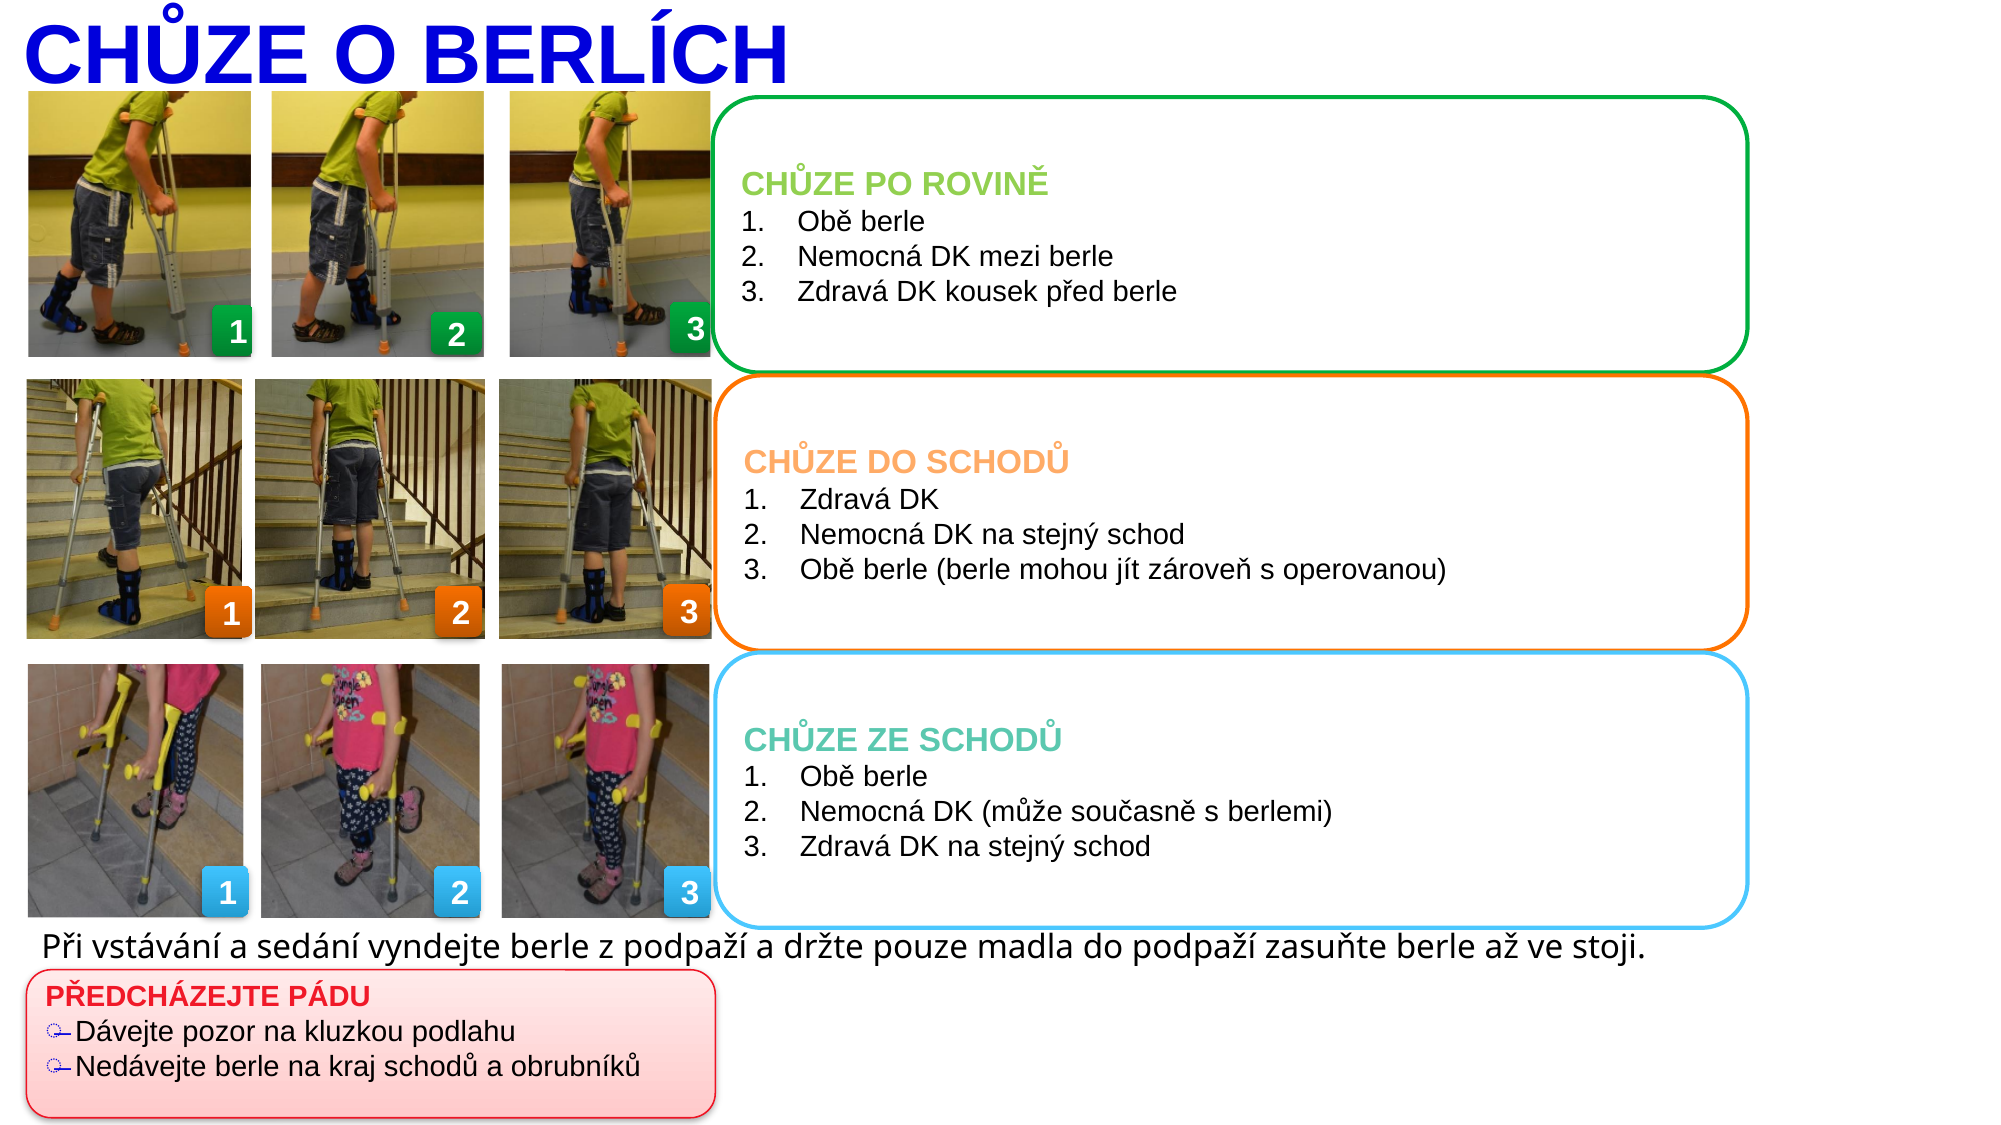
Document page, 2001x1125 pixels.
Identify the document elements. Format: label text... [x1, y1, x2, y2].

text_box CHŮZE PO ROVINĚ Obě berle Nemocná DK mezi berle Zdravá DK kousek před berle [715, 95, 1750, 374]
text_box CHŮZE ZE SCHODŮ Obě berle Nemocná DK (může současně s berlemi) Zdravá DK na stejný schod [715, 650, 1750, 918]
text_box PŘEDCHÁZEJTE PÁDU Dávejte pozor na kluzkou podlahu Nedávejte berle na kraj schodů a obrubníků [25, 973, 717, 1119]
text_box CHŮZE DO SCHODŮ Zdravá DK Nemocná DK na stejný schod Obě berle (berle mohou jít zároveň s operovanou) [716, 373, 1750, 651]
picture [26, 378, 712, 639]
picture [28, 91, 711, 357]
picture [27, 664, 711, 918]
text_box CHŮZE O BERLÍCH [23, 16, 1420, 99]
text_box Při vstávání a sedání vyndejte berle z podpaží a držte pouze madla do podpaží zasuňte berle až ve stoji. [26, 918, 1748, 973]
